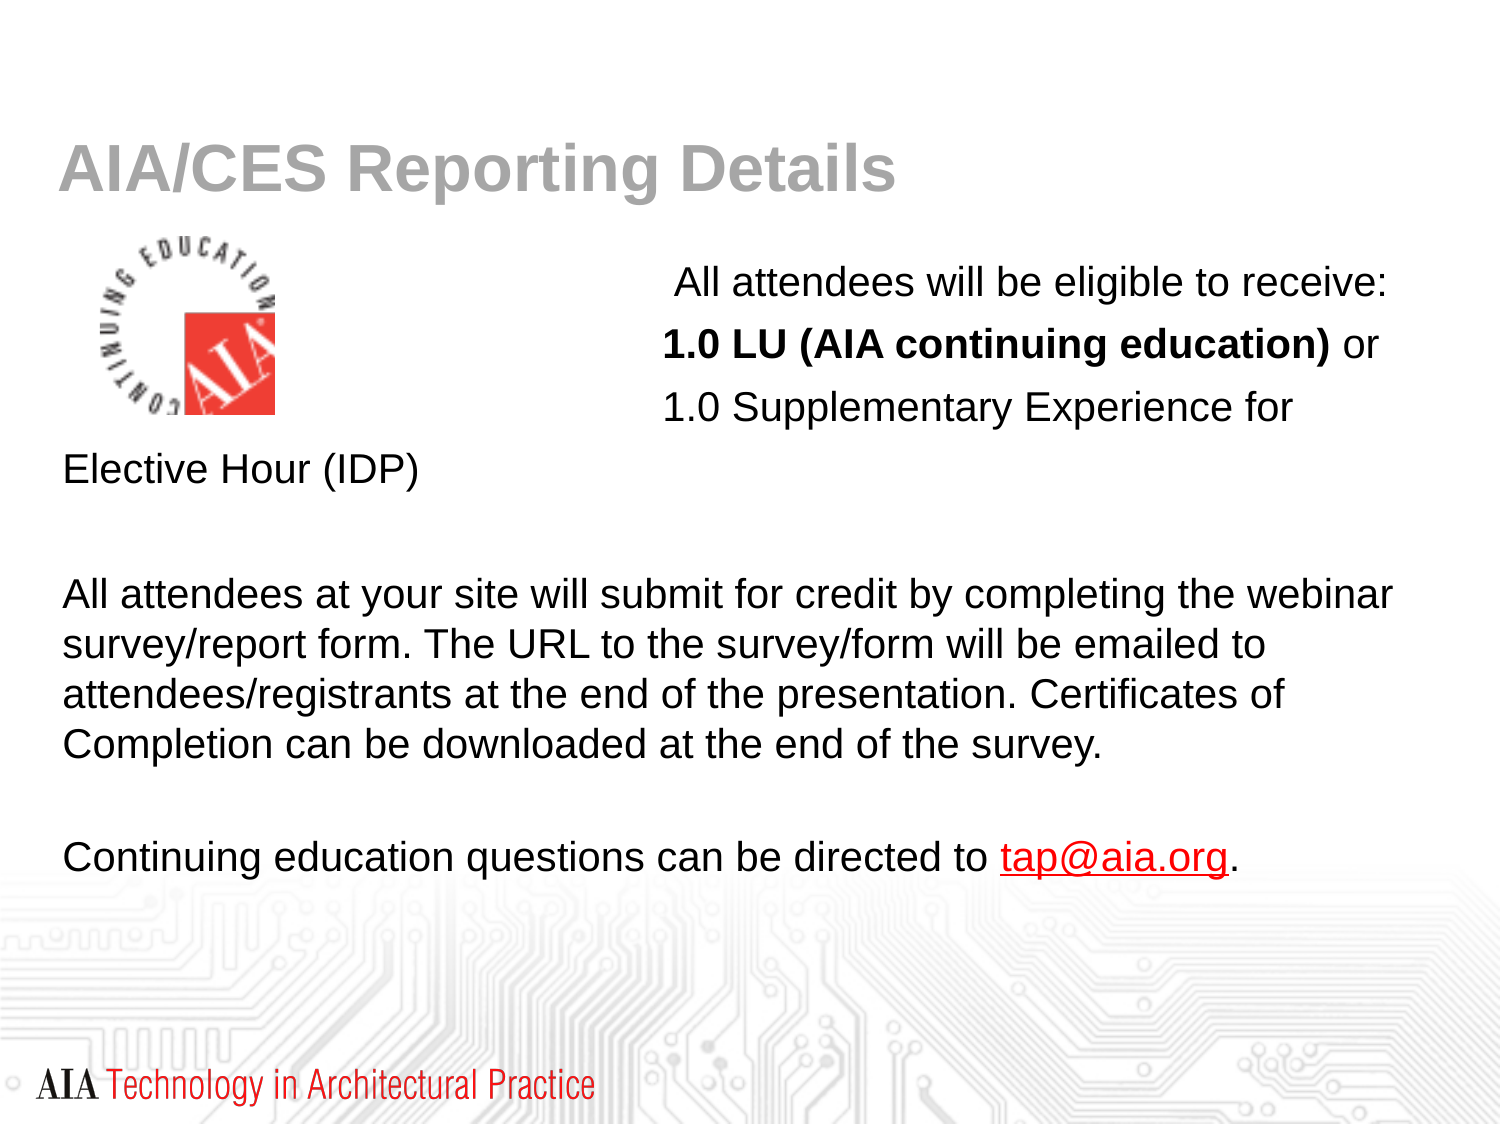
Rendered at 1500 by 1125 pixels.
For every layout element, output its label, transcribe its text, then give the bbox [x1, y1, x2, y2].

list AIA/CES Reporting Details [39, 125, 1461, 200]
picture [31, 1059, 607, 1108]
list All attendees will be eligible to receive: 1.0 LU (AIA continuing education) or 1.0 Supplementary Experience for Elective Hour (IDP) All attendees at your site will submit for credit by completing the webinar survey/report form. The URL to the survey/form will be emailed to attendees/registrants at the end of the presentation. Certificates of Completion can be downloaded at the end of the survey. Continuing education questions can be directed to tap@aia.org. [62, 200, 1425, 969]
picture [99, 236, 276, 416]
